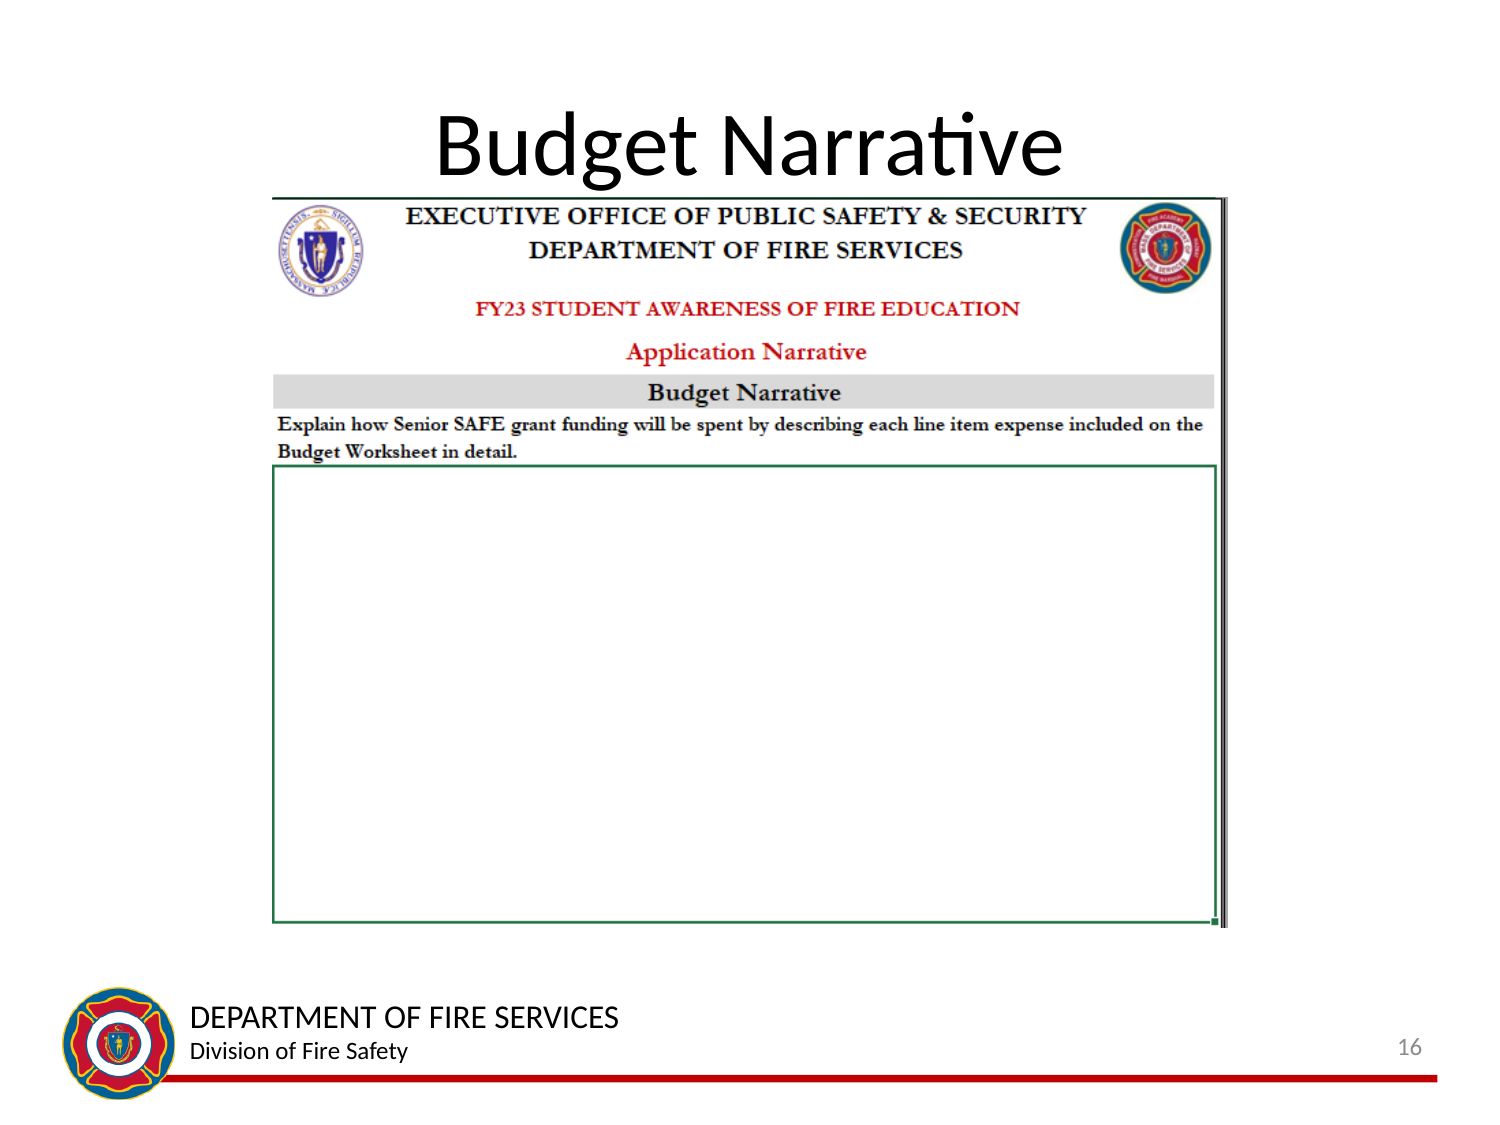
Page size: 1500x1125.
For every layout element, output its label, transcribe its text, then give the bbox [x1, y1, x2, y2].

picture [271, 196, 1229, 928]
slide_number 16 [1087, 1015, 1438, 1075]
title Budget Narrative [75, 45, 1425, 233]
picture [62, 987, 175, 1100]
